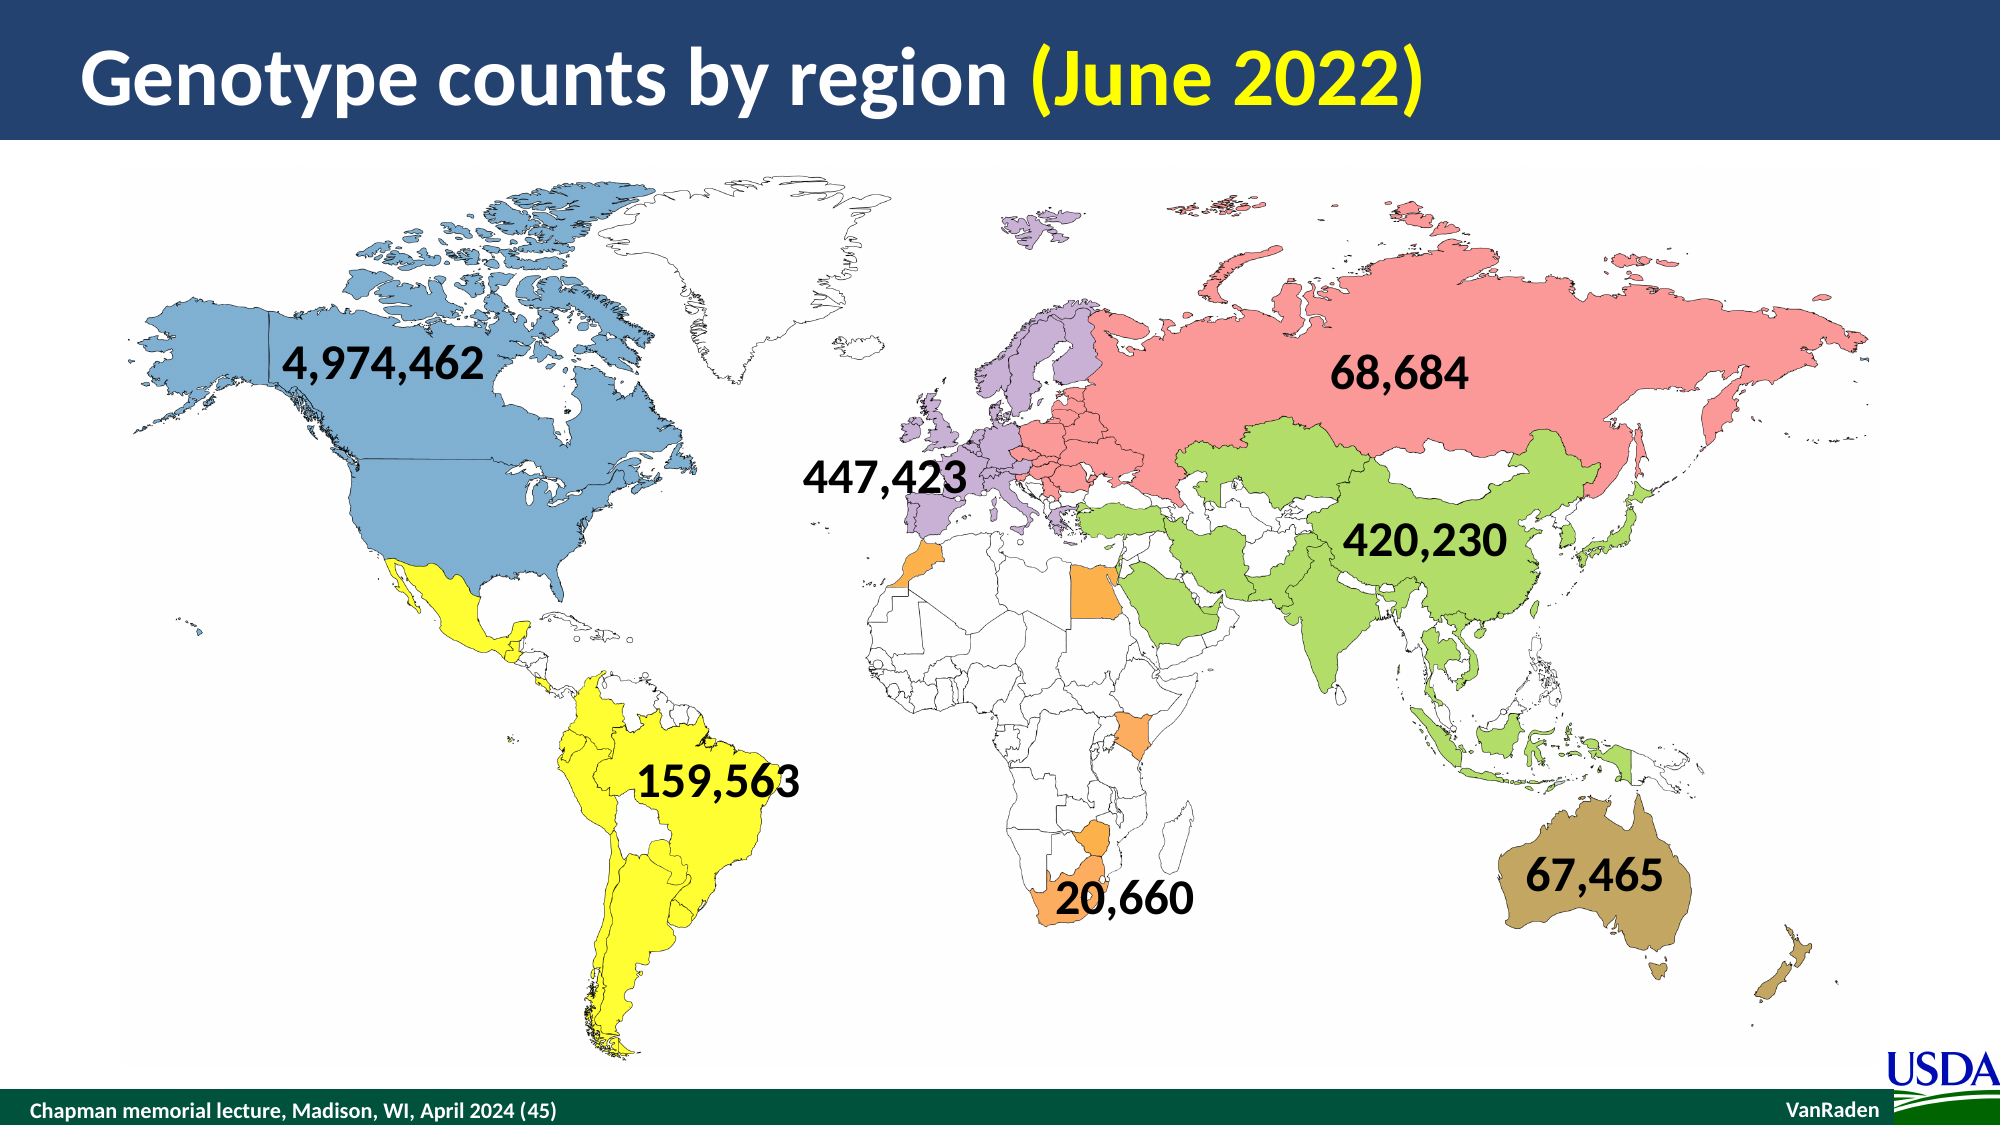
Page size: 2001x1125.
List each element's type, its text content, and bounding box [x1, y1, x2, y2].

picture [1887, 1051, 2000, 1125]
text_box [122, 163, 1878, 1067]
title Genotype counts by region (June 2022) [80, 20, 1920, 125]
